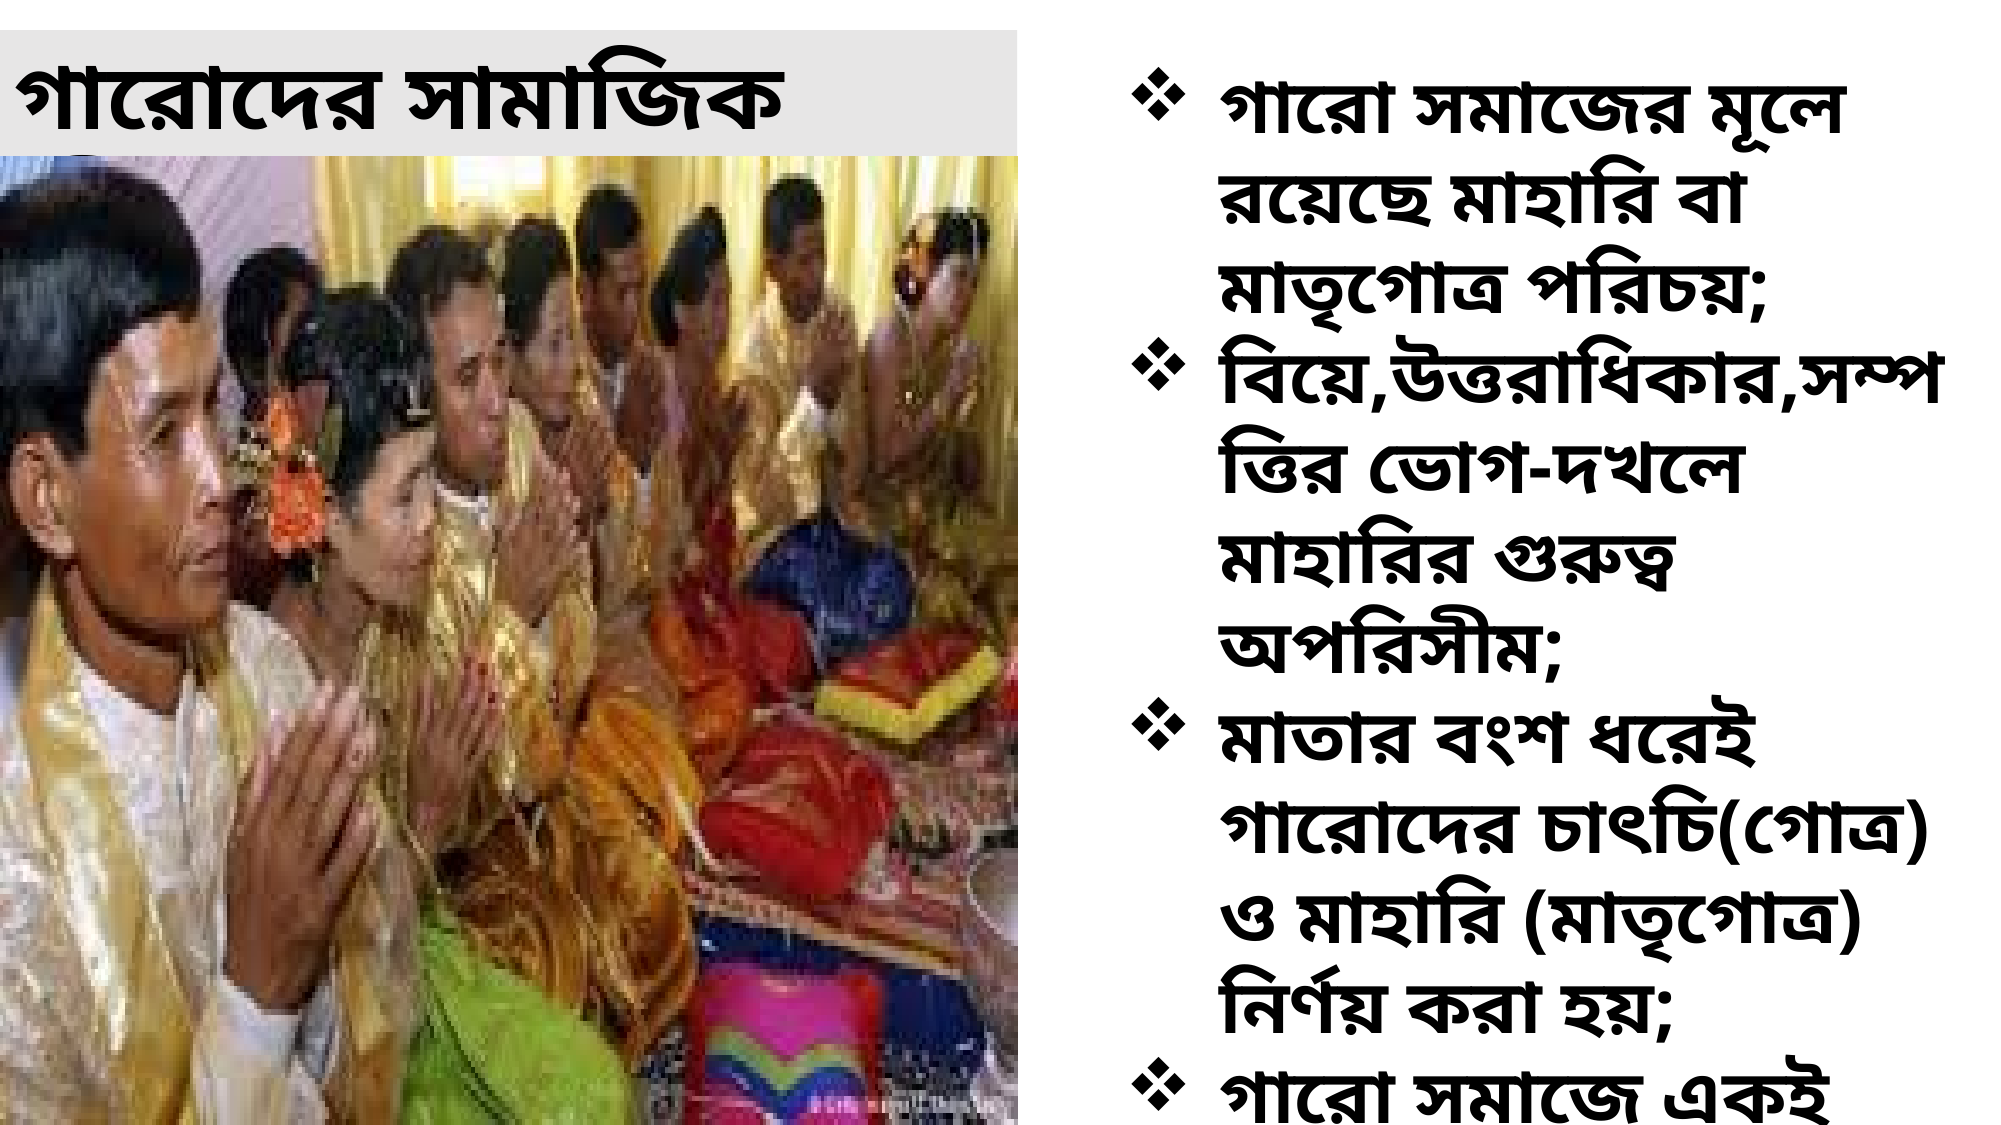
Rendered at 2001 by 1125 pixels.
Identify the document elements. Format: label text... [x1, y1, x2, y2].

picture [0, 156, 1018, 1125]
text_box গারোদের সামাজিক জীবন [0, 30, 1018, 156]
text_box গারো সমাজের মূলে রয়েছে মাহারি বা মাতৃগোত্র পরিচয়; বিয়ে,উত্তরাধিকার,সম্পত্তির ভোগ-দখলে মাহারির গুরুত্ব অপরিসীম; মাতার বংশ ধরেই গারোদের চাৎচি(গোত্র) ও মাহারি (মাতৃগোত্র) নির্ণয় করা হয়; গারো সমাজে একই মাহারির পুরুষ ও মহিলার মধ্যে বিয়ে নিষিদ্ধ। বর ও কনেকে ভিন্ন ভিন্ন মাহারির অন্তর্ভুক্ত হতে হয়; [1110, 51, 2000, 1125]
